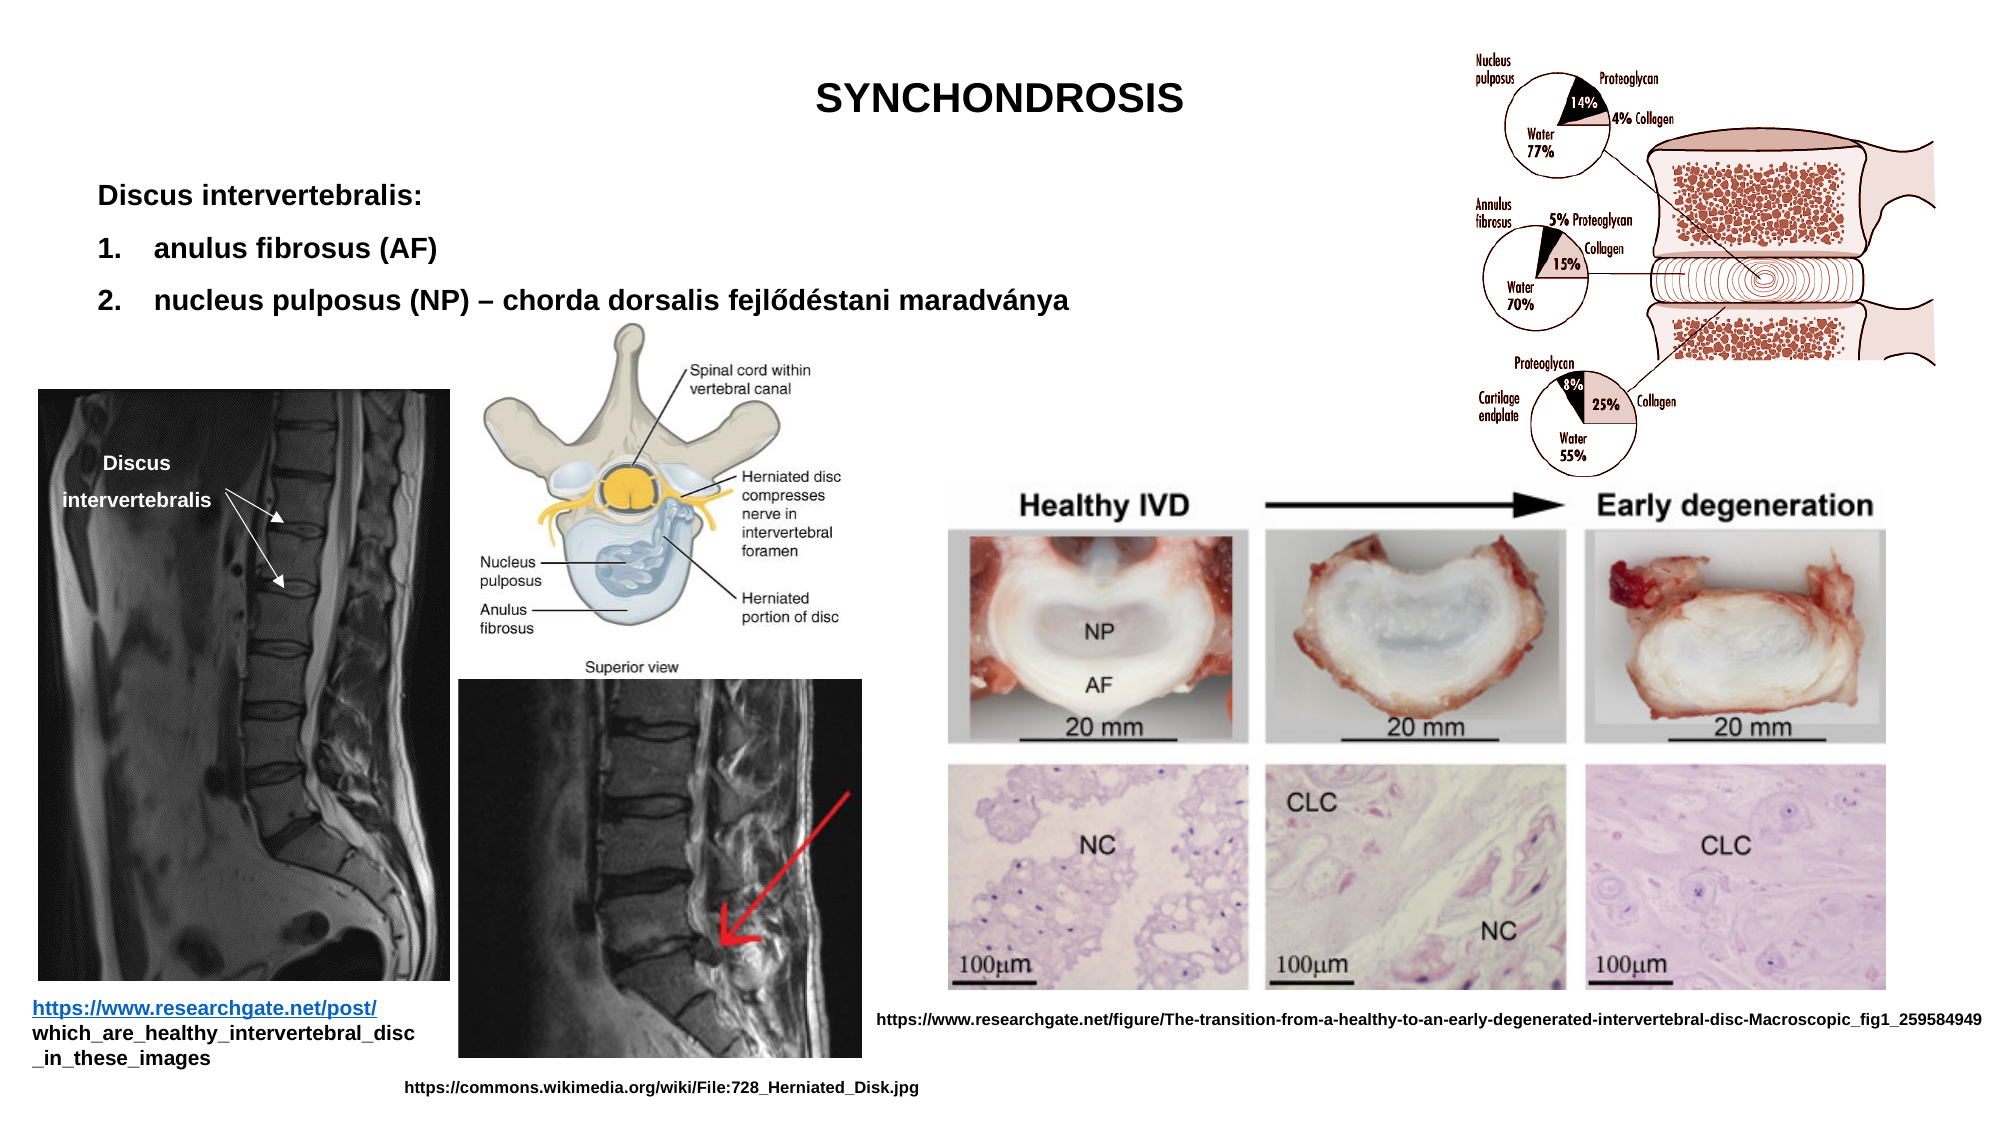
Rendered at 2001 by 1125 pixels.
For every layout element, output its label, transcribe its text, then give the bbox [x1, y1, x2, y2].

text_box https://commons.wikimedia.org/wiki/File:728_Herniated_Disk.jpg [389, 1069, 938, 1104]
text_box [38, 377, 450, 981]
title SYNCHONDROSIS [99, 64, 1460, 184]
text_box https://www.researchgate.net/figure/The-transition-from-a-healthy-to-an-early-degenerated-intervertebral-disc-Macroscopic_fig1_259584949 [862, 1001, 2000, 1037]
text_box https://www.researchgate.net/post/ which_are_healthy_intervertebral_disc _in_these_images [17, 987, 1018, 1077]
text_box Discus intervertebralis: anulus fibrosus (AF) nucleus pulposus (NP) – chorda dorsalis fejlődéstani maradványa [82, 151, 1086, 324]
picture [449, 679, 862, 1058]
picture [947, 482, 1886, 991]
picture [1460, 51, 1938, 477]
picture [480, 323, 848, 676]
